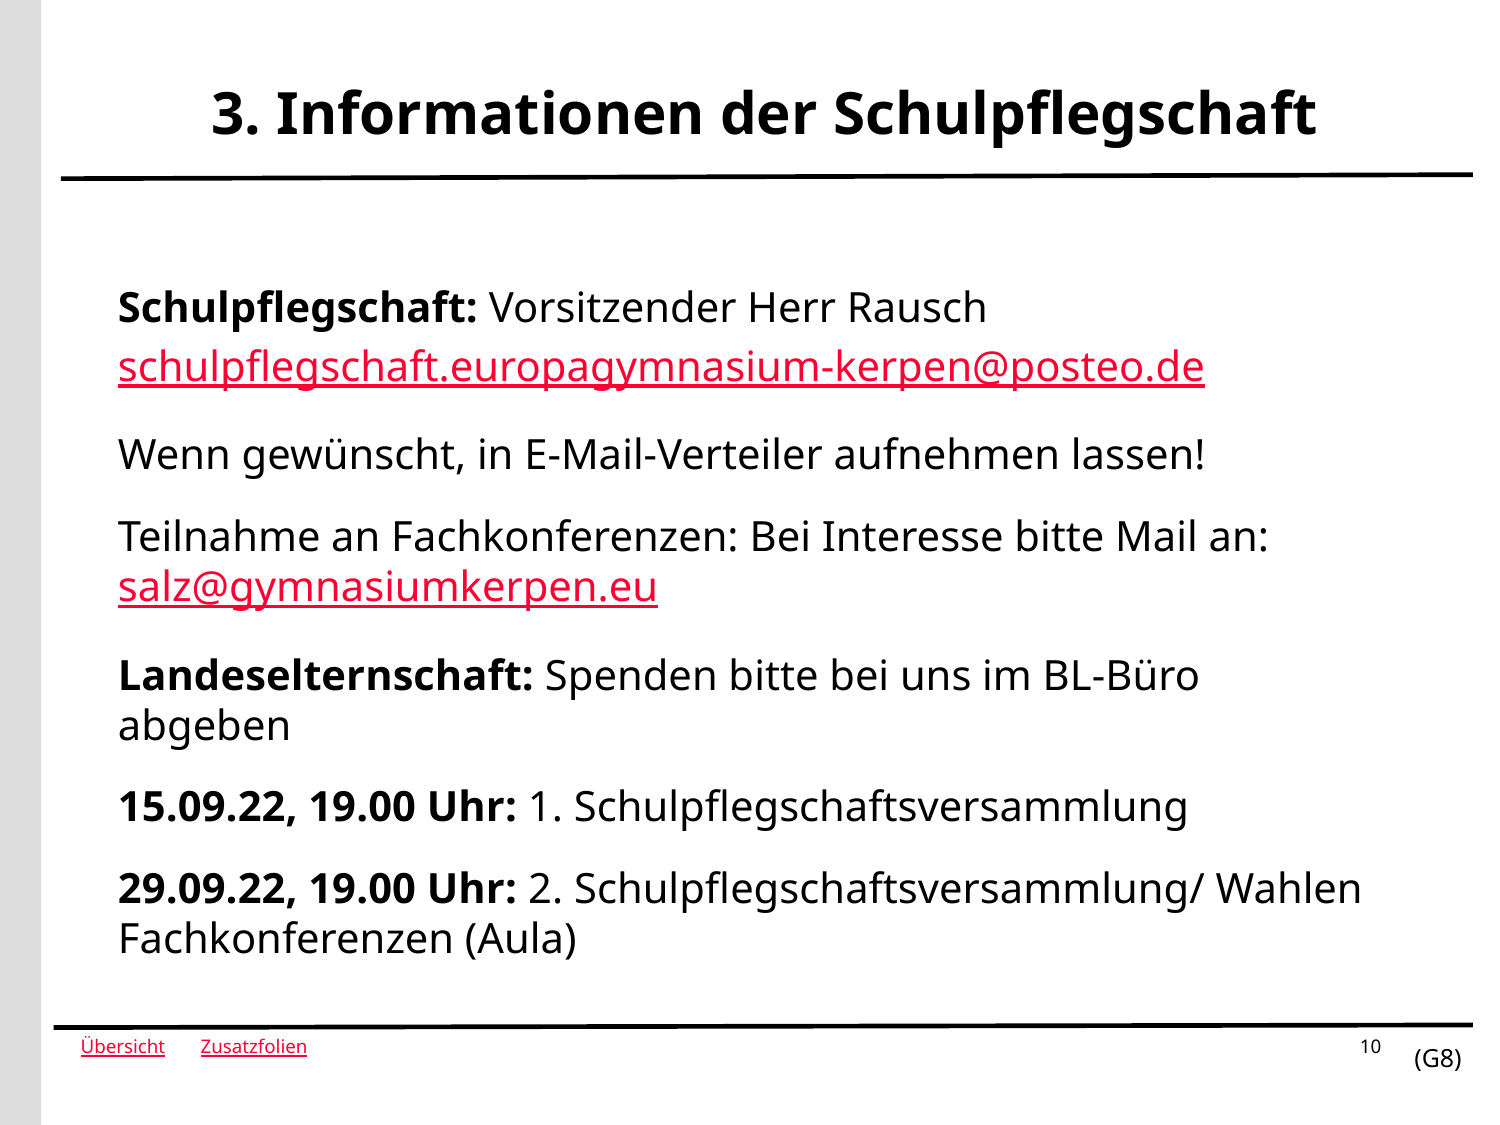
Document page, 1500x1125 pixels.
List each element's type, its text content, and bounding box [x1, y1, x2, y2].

list Schulpflegschaft: Vorsitzender Herr Rausch schulpflegschaft.europagymnasium-kerpen@posteo.de Wenn gewünscht, in E-Mail-Verteiler aufnehmen lassen! Teilnahme an Fachkonferenzen: Bei Interesse bitte Mail an: salz@gymnasiumkerpen.eu Landeselternschaft: Spenden bitte bei uns im BL-Büro abgeben 15.09.22, 19.00 Uhr: 1. Schulpflegschaftsversammlung 29.09.22, 19.00 Uhr: 2. Schulpflegschaftsversammlung/ Wahlen Fachkonferenzen (Aula) [103, 215, 1397, 1014]
slide_number 10 [1266, 1027, 1397, 1103]
title 3. Informationen der Schulpflegschaft [55, 45, 1474, 176]
